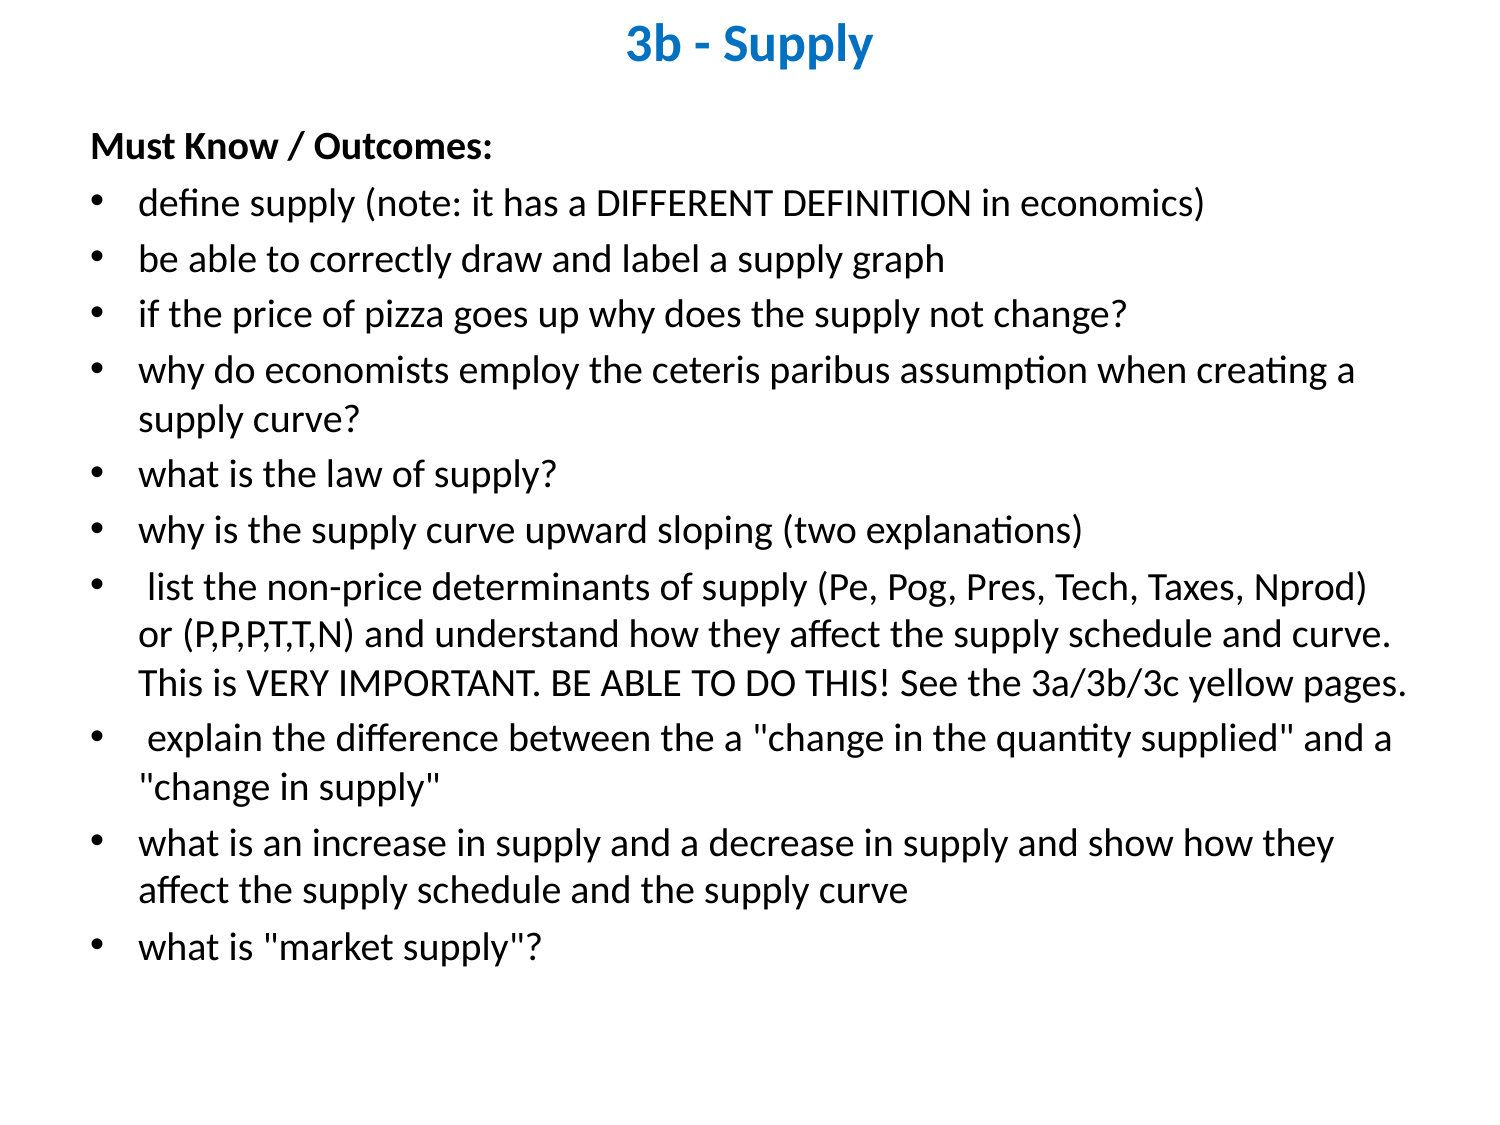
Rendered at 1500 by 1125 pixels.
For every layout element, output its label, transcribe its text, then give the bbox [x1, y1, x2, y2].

list Must Know / Outcomes: define supply (note: it has a DIFFERENT DEFINITION in economics) be able to correctly draw and label a supply graph if the price of pizza goes up why does the supply not change? why do economists employ the ceteris paribus assumption when creating a supply curve? what is the law of supply? why is the supply curve upward sloping (two explanations) list the non-price determinants of supply (Pe, Pog, Pres, Tech, Taxes, Nprod) or (P,P,P,T,T,N) and understand how they affect the supply schedule and curve. This is VERY IMPORTANT. BE ABLE TO DO THIS! See the 3a/3b/3c yellow pages. explain the difference between the a "change in the quantity supplied" and a "change in supply" what is an increase in supply and a decrease in supply and show how they affect the supply schedule and the supply curve what is "market supply"? [75, 112, 1425, 1013]
title 3b - Supply [75, 0, 1425, 80]
